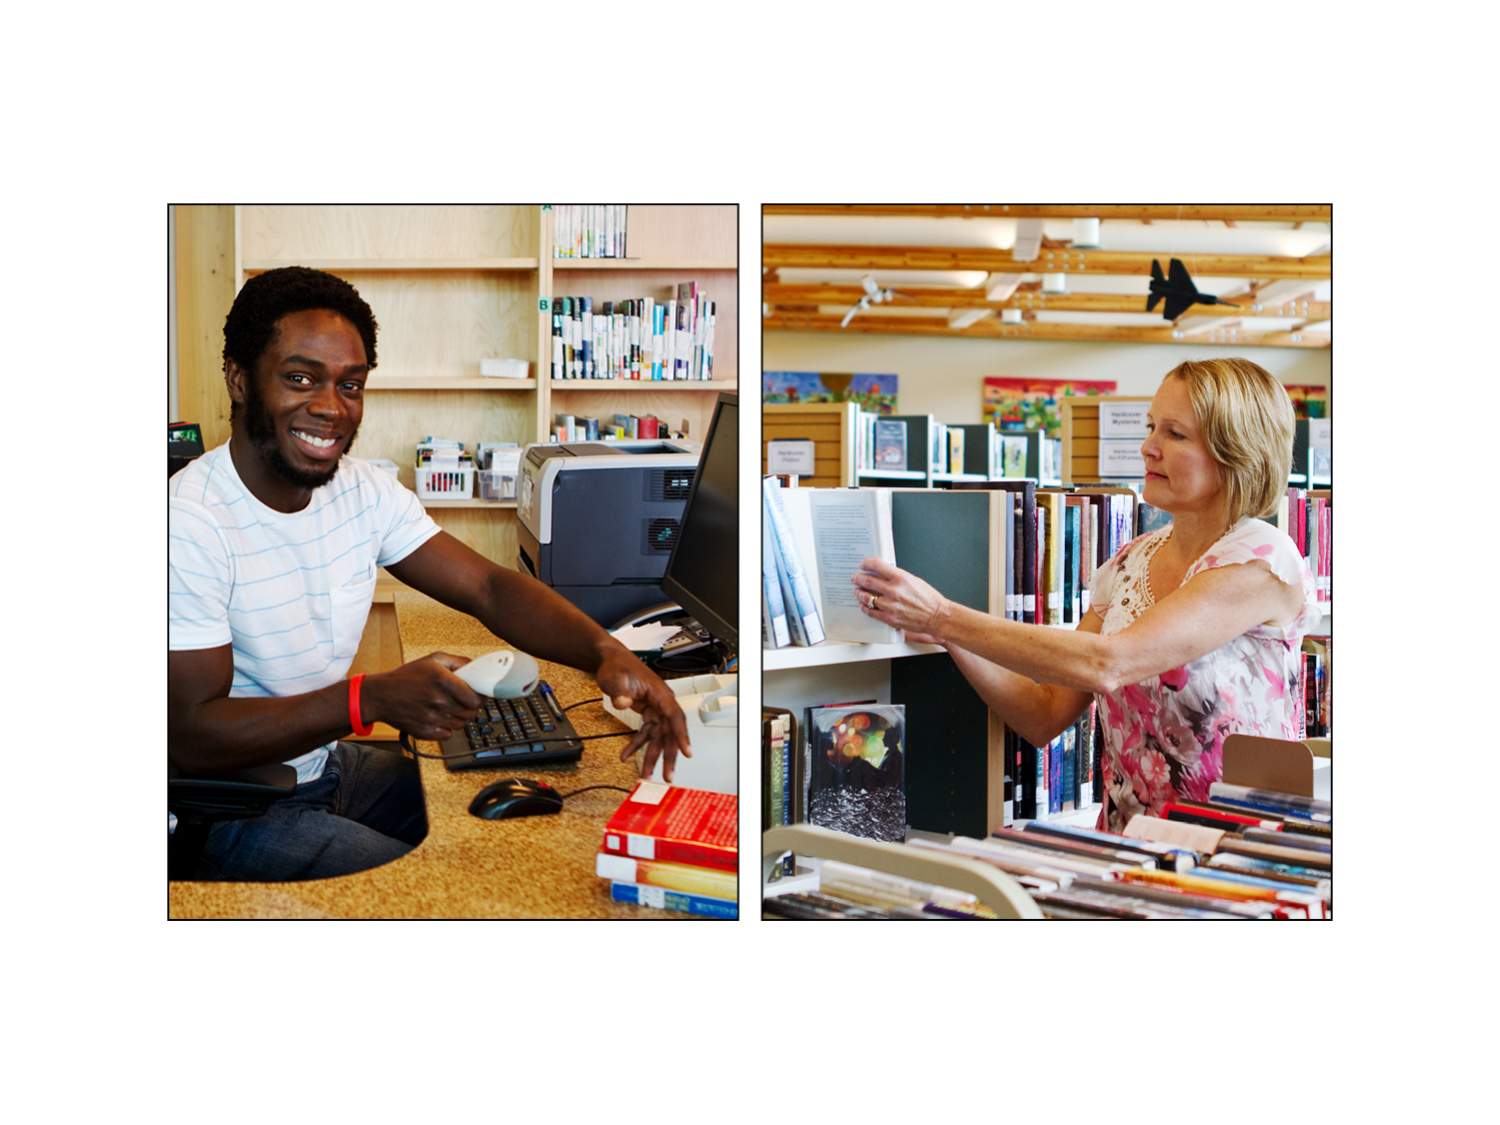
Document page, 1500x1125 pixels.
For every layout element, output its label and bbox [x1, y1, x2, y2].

picture [112, 149, 1388, 975]
